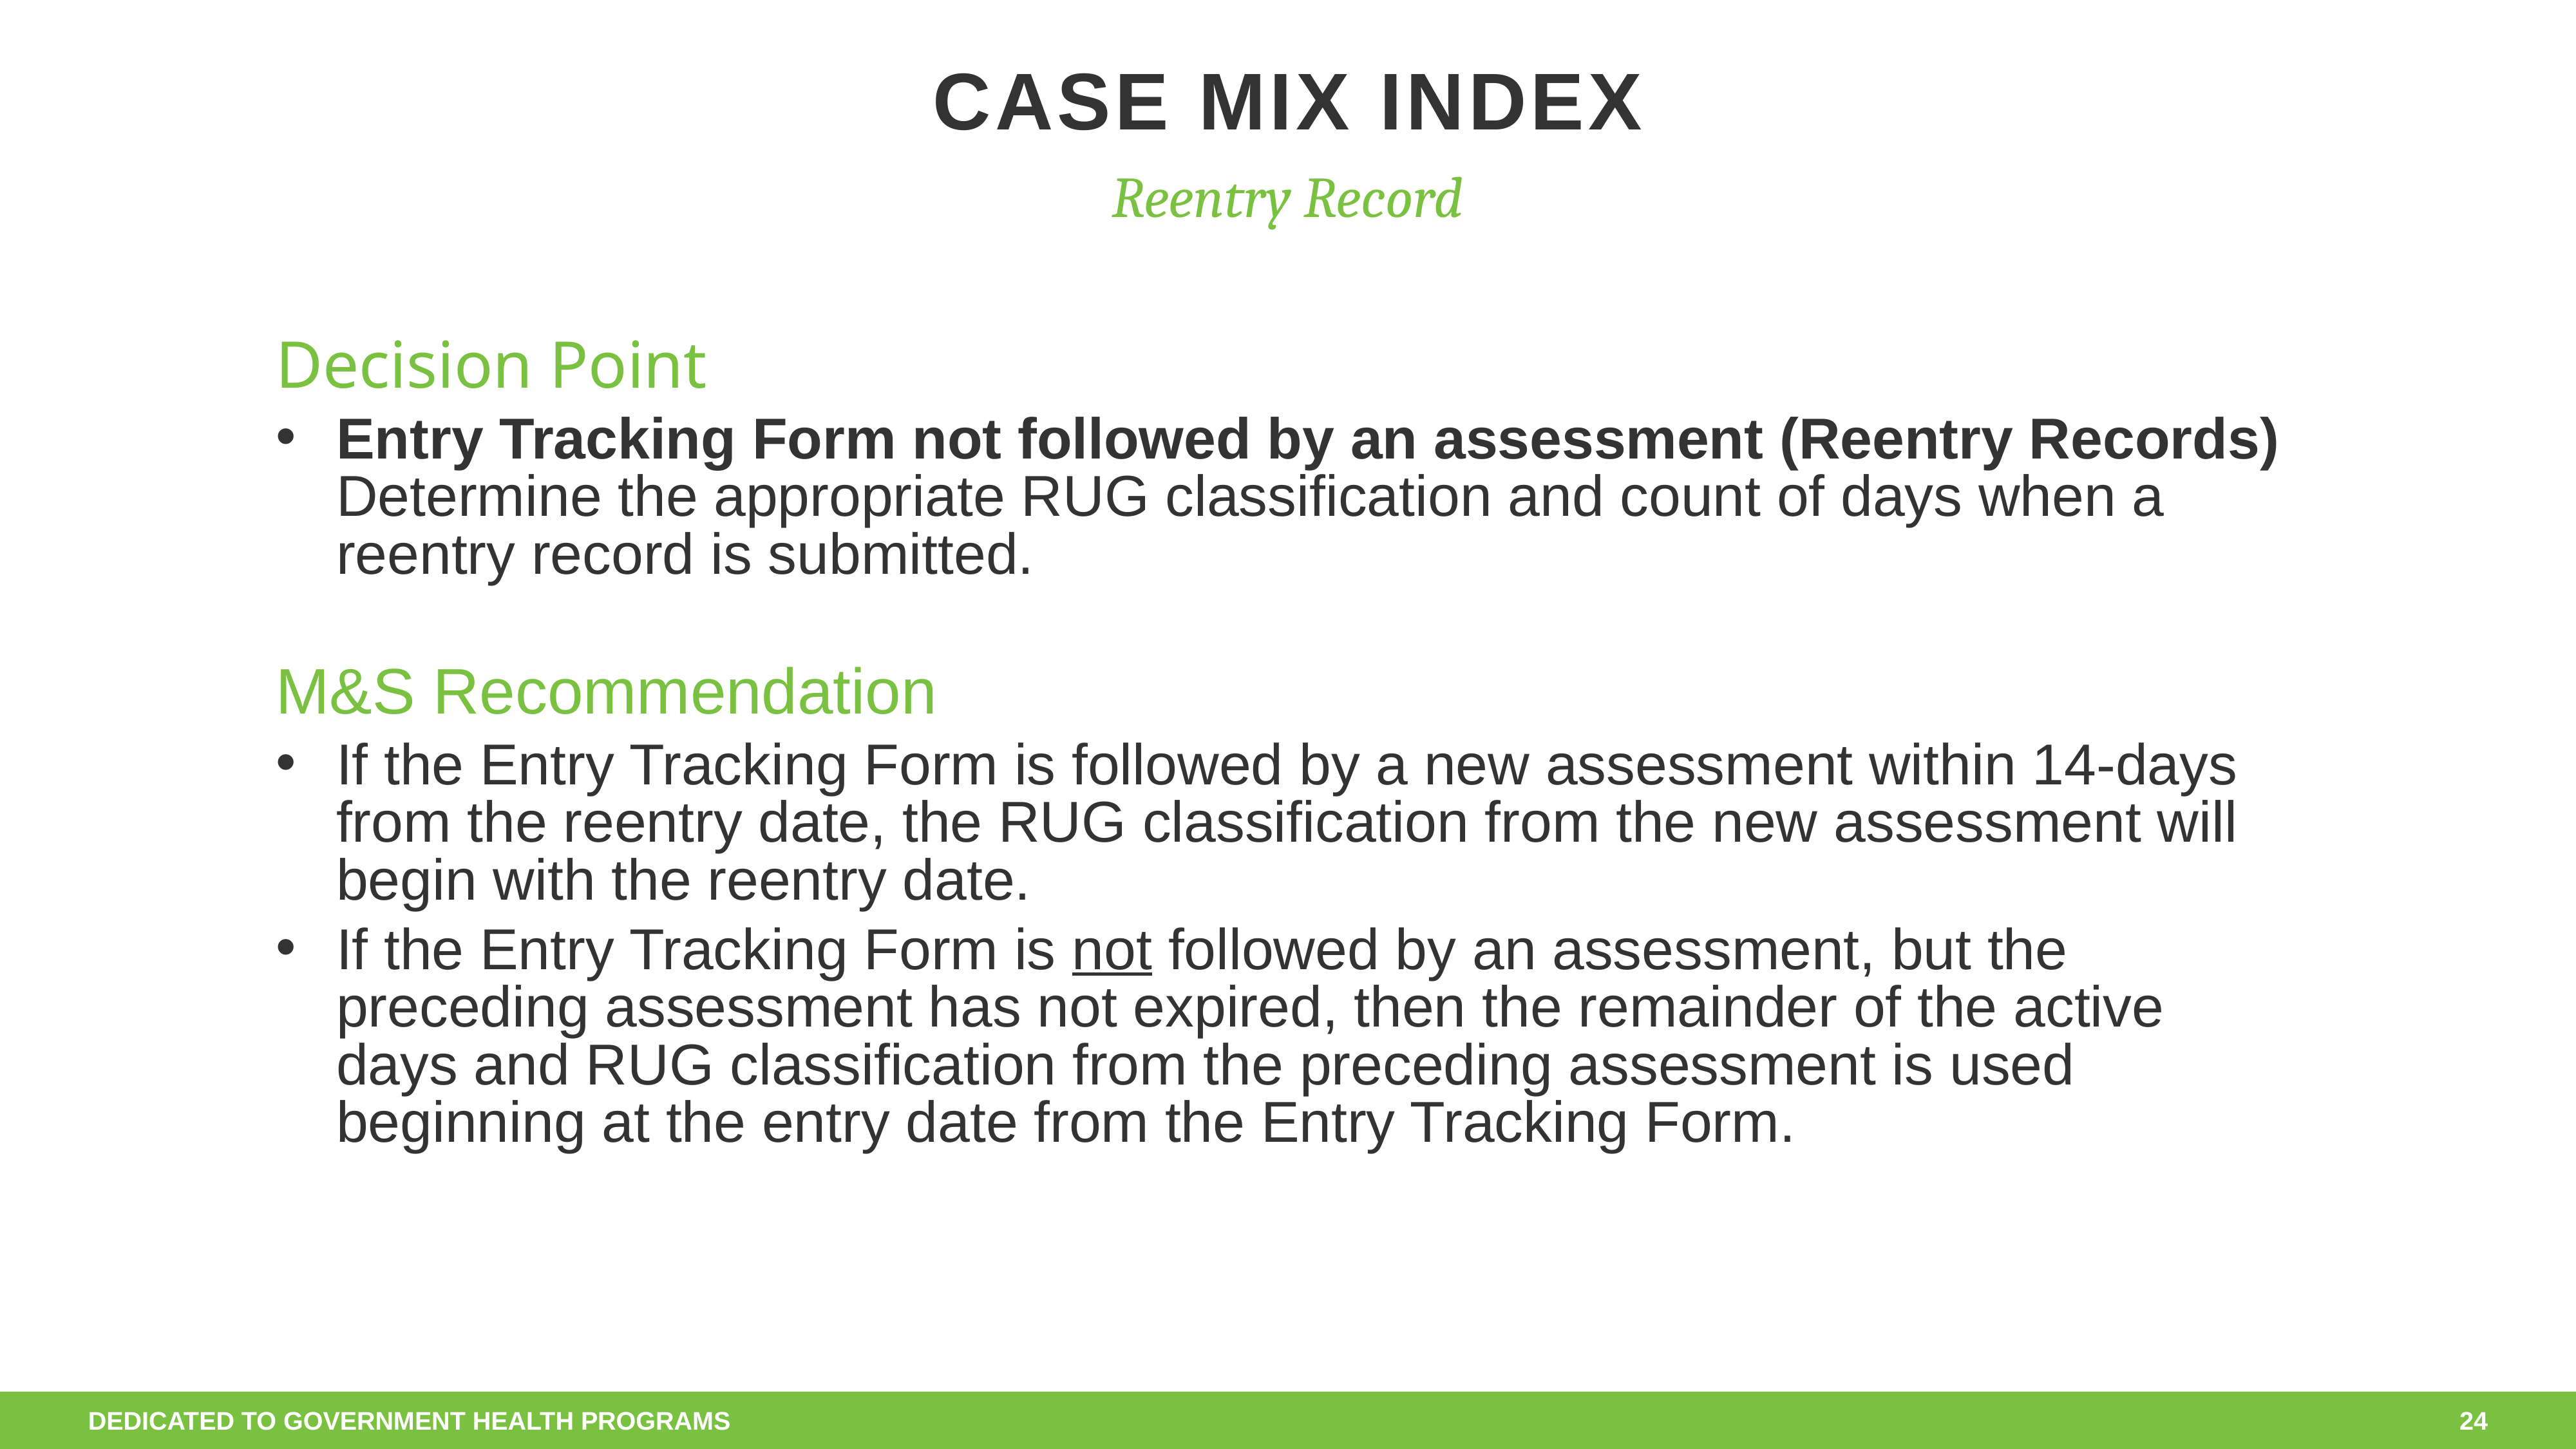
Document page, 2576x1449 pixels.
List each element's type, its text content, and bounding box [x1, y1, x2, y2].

list Reentry Record [0, 157, 2576, 234]
text_box Decision Point Entry Tracking Form not followed by an assessment (Reentry Records) Determine the appropriate RUG classification and count of days when a reentry record is submitted. M&S Recommendation If the Entry Tracking Form is followed by a new assessment within 14-days from the reentry date, the RUG classification from the new assessment will begin with the reentry date. If the Entry Tracking Form is not followed by an assessment, but the preceding assessment has not expired, then the remainder of the active days and RUG classification from the preceding assessment is used beginning at the entry date from the Entry Tracking Form. [252, 332, 2324, 1236]
title Case Mix Index [0, 55, 2576, 151]
